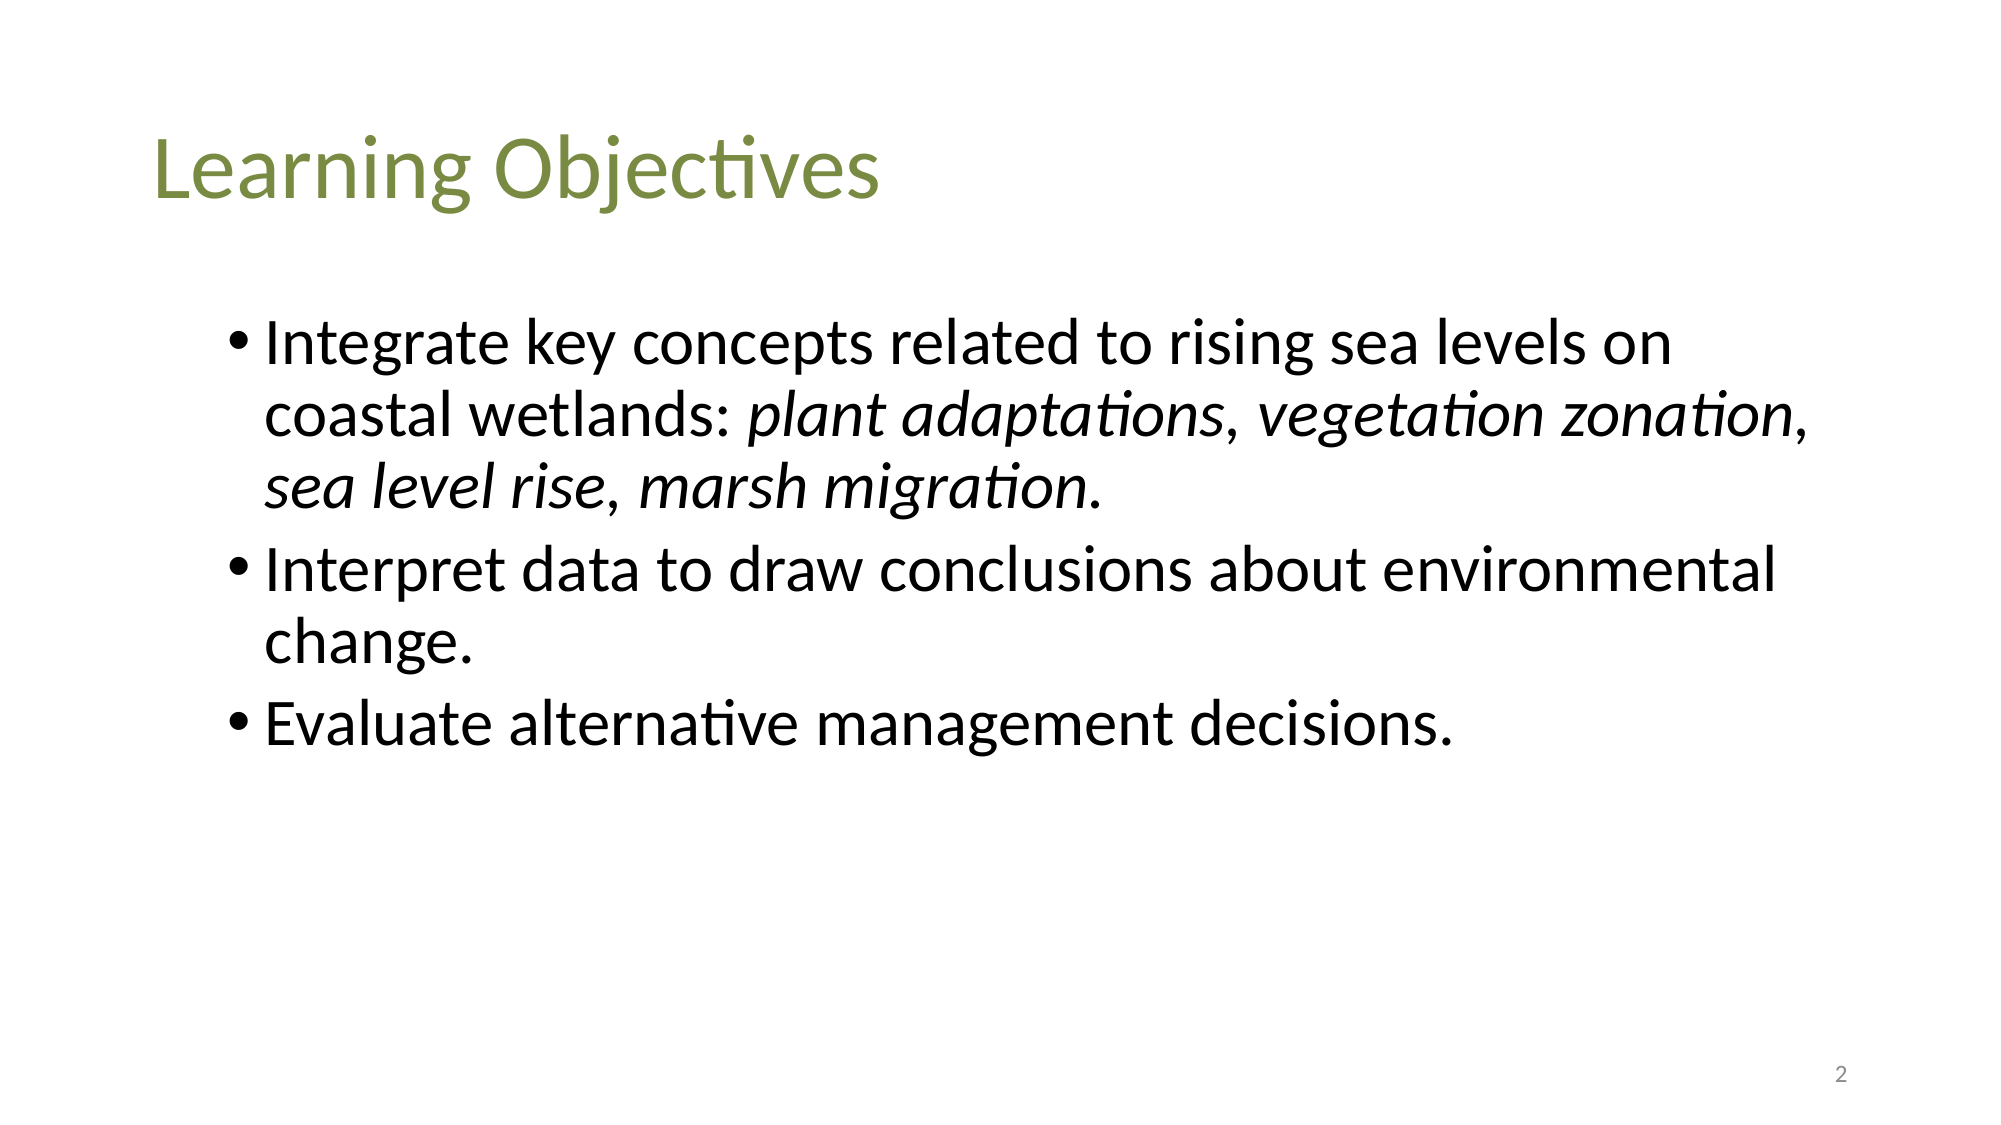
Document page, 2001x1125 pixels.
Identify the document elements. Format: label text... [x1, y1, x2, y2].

title Learning Objectives [137, 59, 1863, 278]
slide_number 2 [1412, 1042, 1863, 1103]
list Integrate key concepts related to rising sea levels on coastal wetlands: plant adaptations, vegetation zonation, sea level rise, marsh migration. Interpret data to draw conclusions about environmental change. Evaluate alternative management decisions. [137, 299, 1863, 1014]
